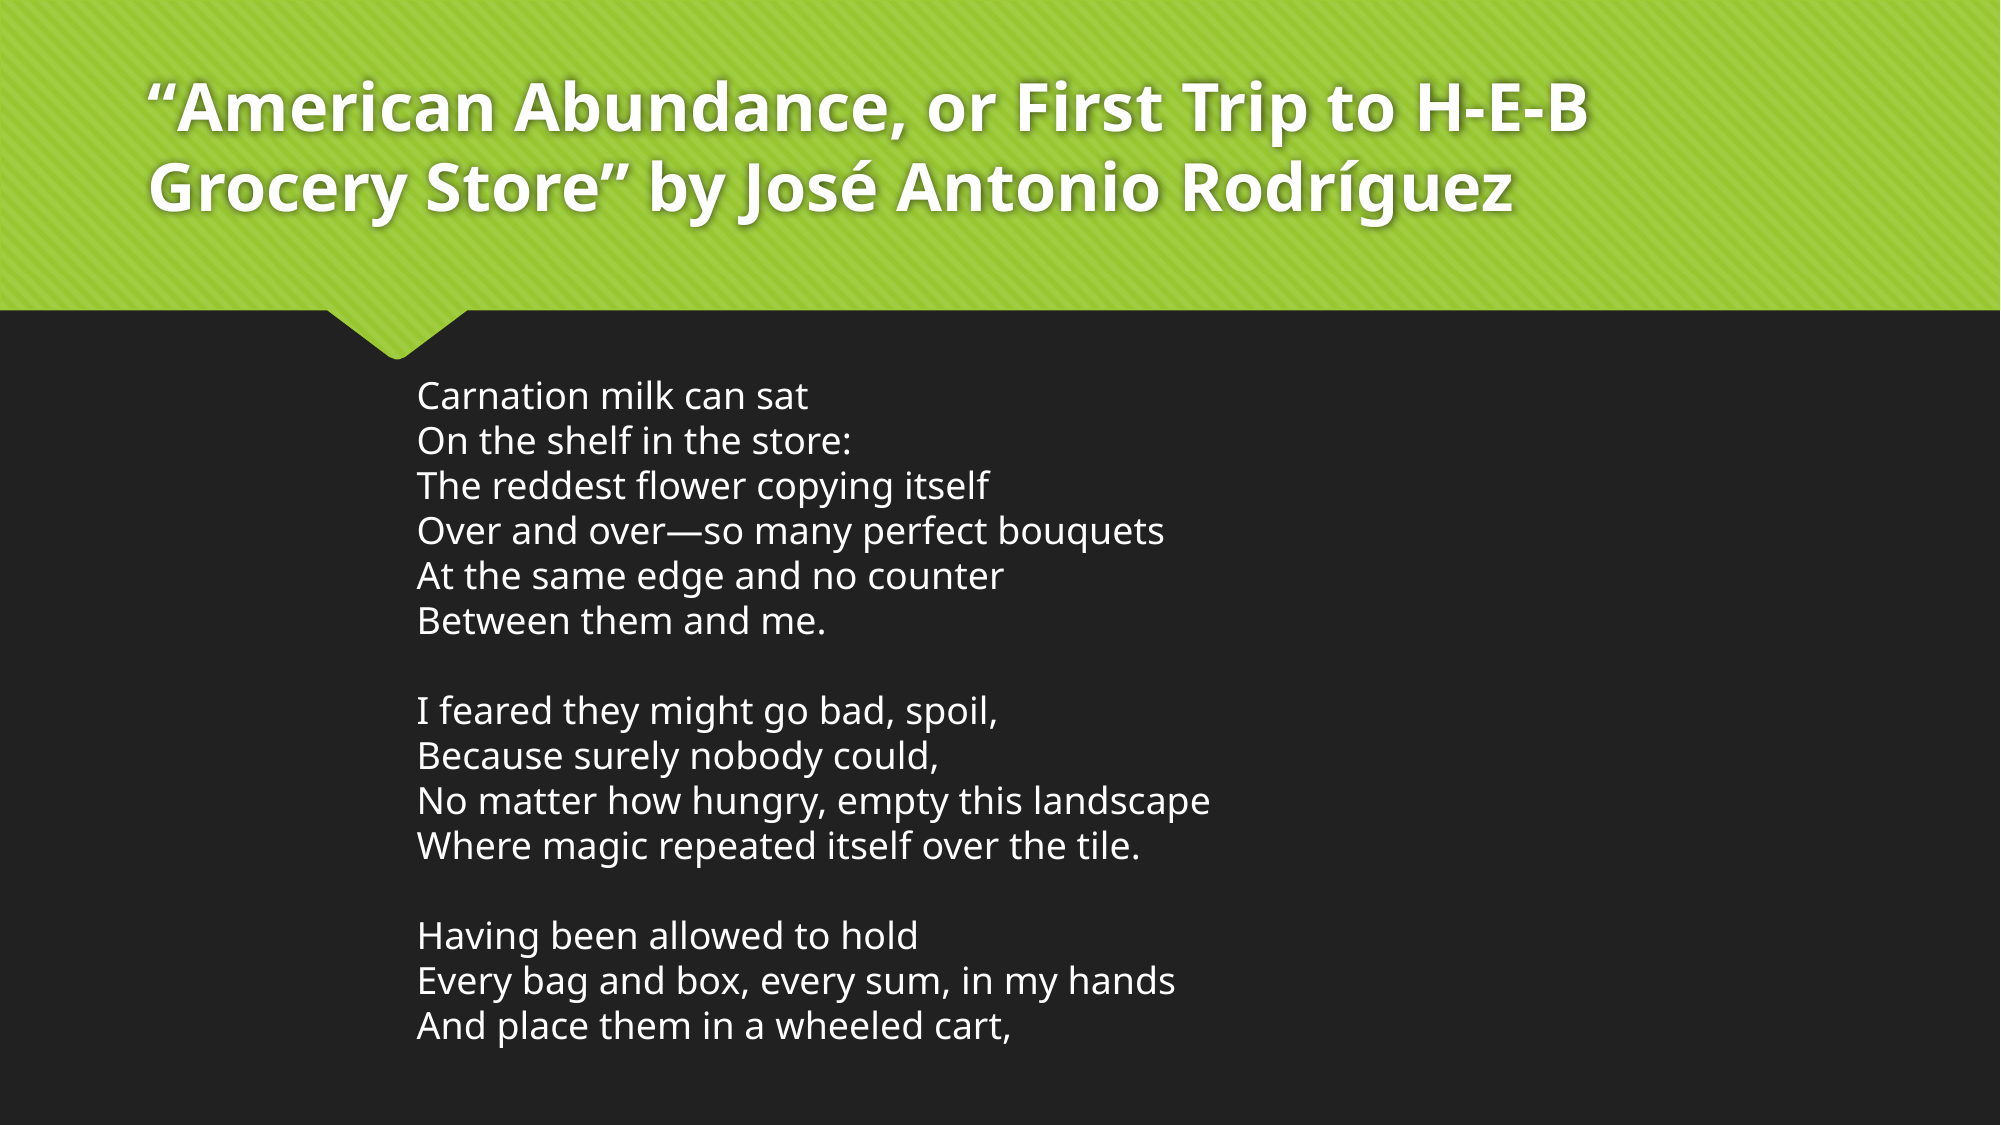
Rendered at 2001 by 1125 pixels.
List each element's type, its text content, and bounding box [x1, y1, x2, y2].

title “American Abundance, or First Trip to H-E-B Grocery Store” by José Antonio Rodríguez [132, 73, 1868, 233]
text_box Carnation milk can sat On the shelf in the store: The reddest flower copying itself Over and over—so many perfect bouquets At the same edge and no counter Between them and me. I feared they might go bad, spoil, Because surely nobody could, No matter how hungry, empty this landscape Where magic repeated itself over the tile. Having been allowed to hold Every bag and box, every sum, in my hands And place them in a wheeled cart, [401, 364, 1432, 1100]
